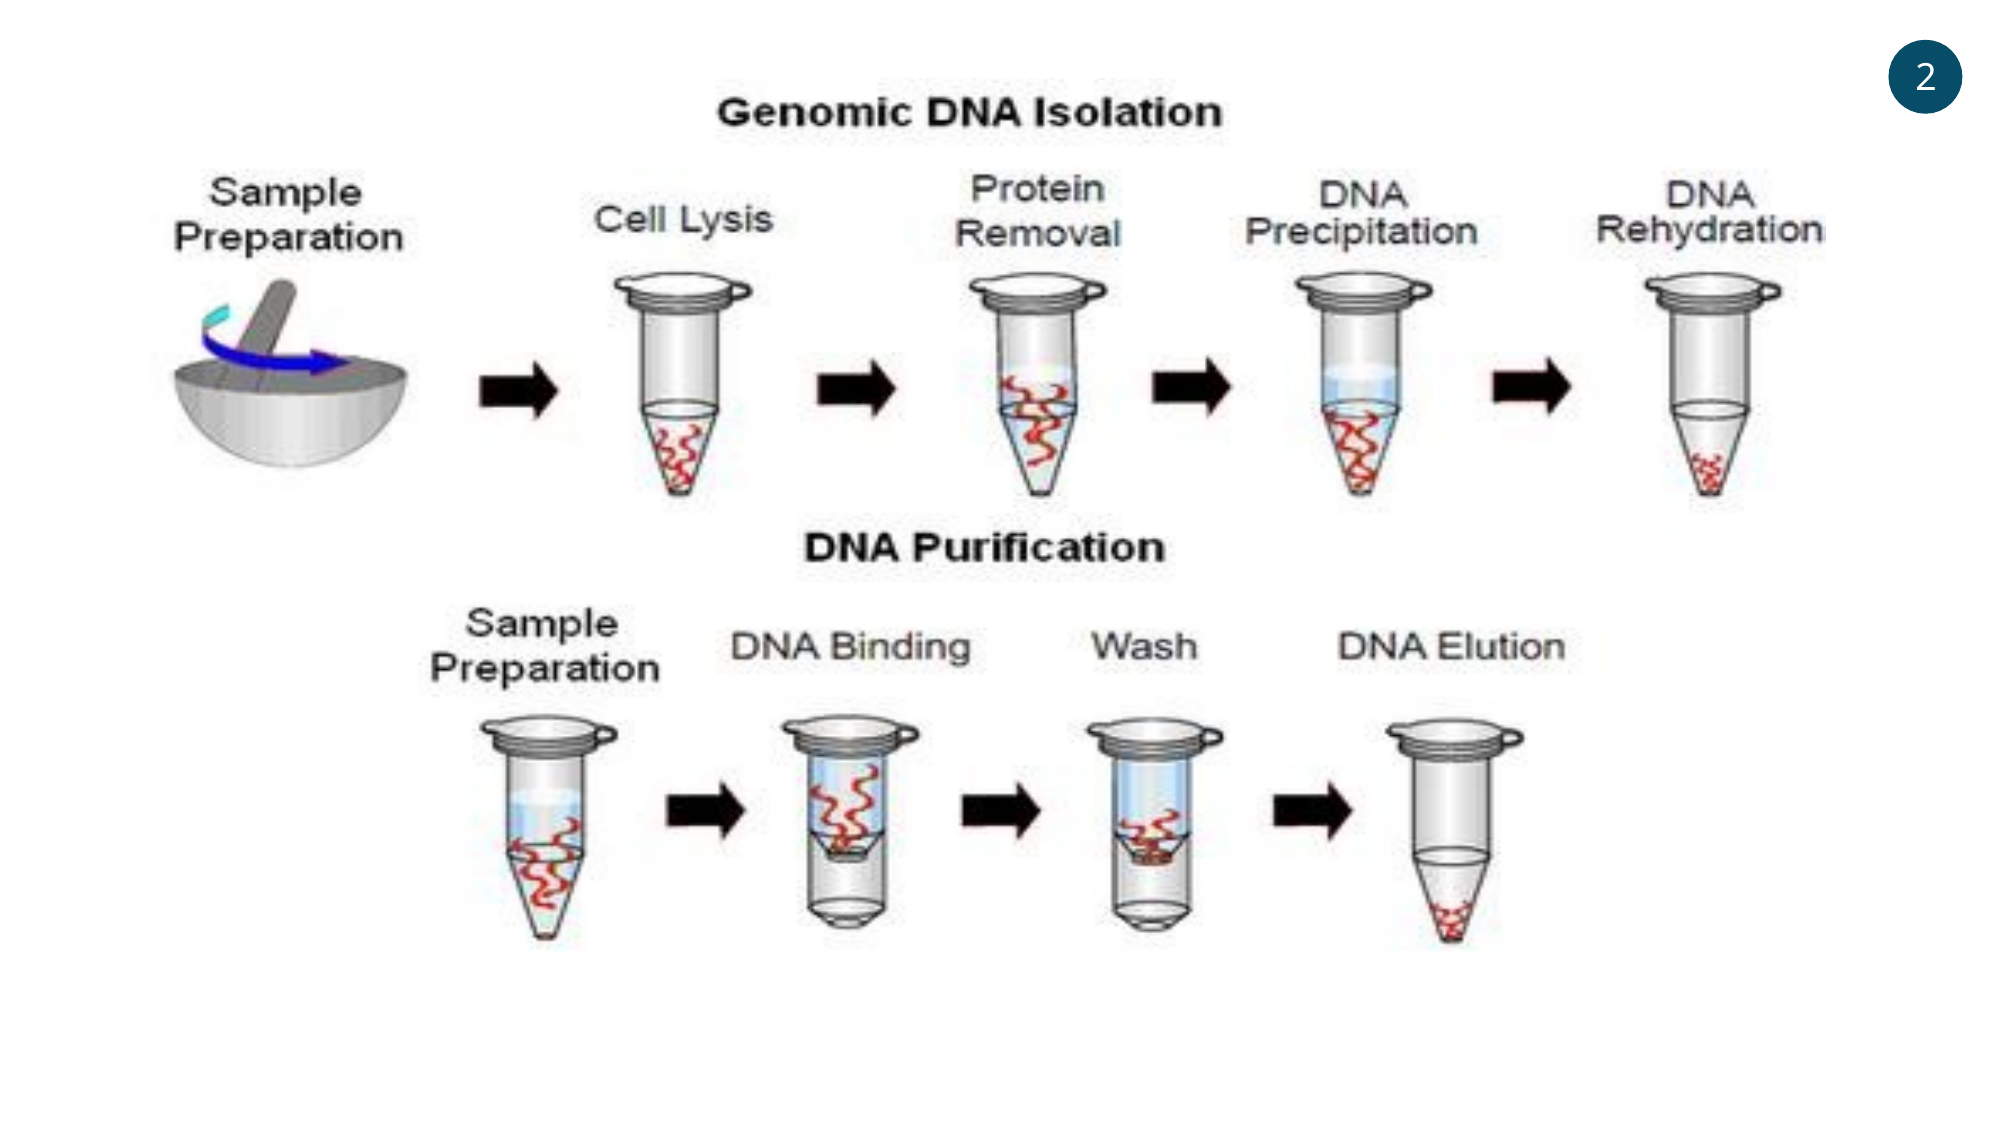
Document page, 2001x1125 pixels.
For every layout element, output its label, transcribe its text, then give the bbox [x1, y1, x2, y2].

picture [149, 78, 1826, 953]
text_box [1888, 39, 1963, 114]
text_box 2 [1913, 51, 1939, 99]
